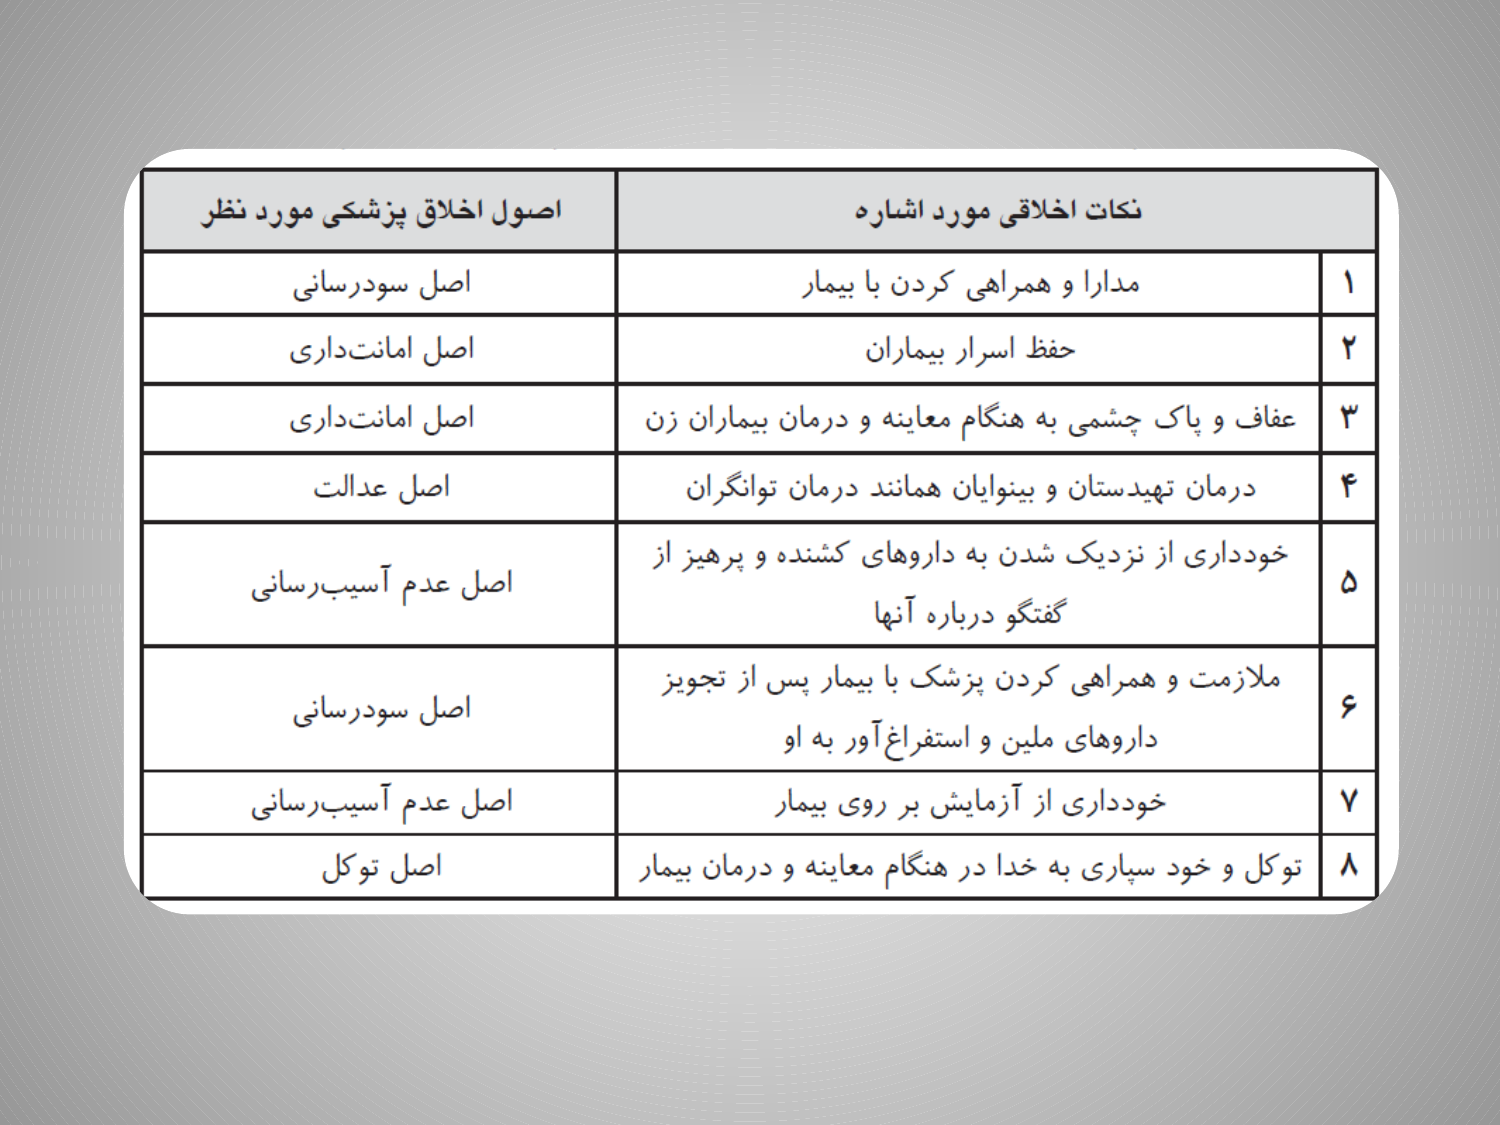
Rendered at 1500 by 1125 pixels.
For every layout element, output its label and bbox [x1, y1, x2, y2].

picture [123, 148, 1399, 915]
